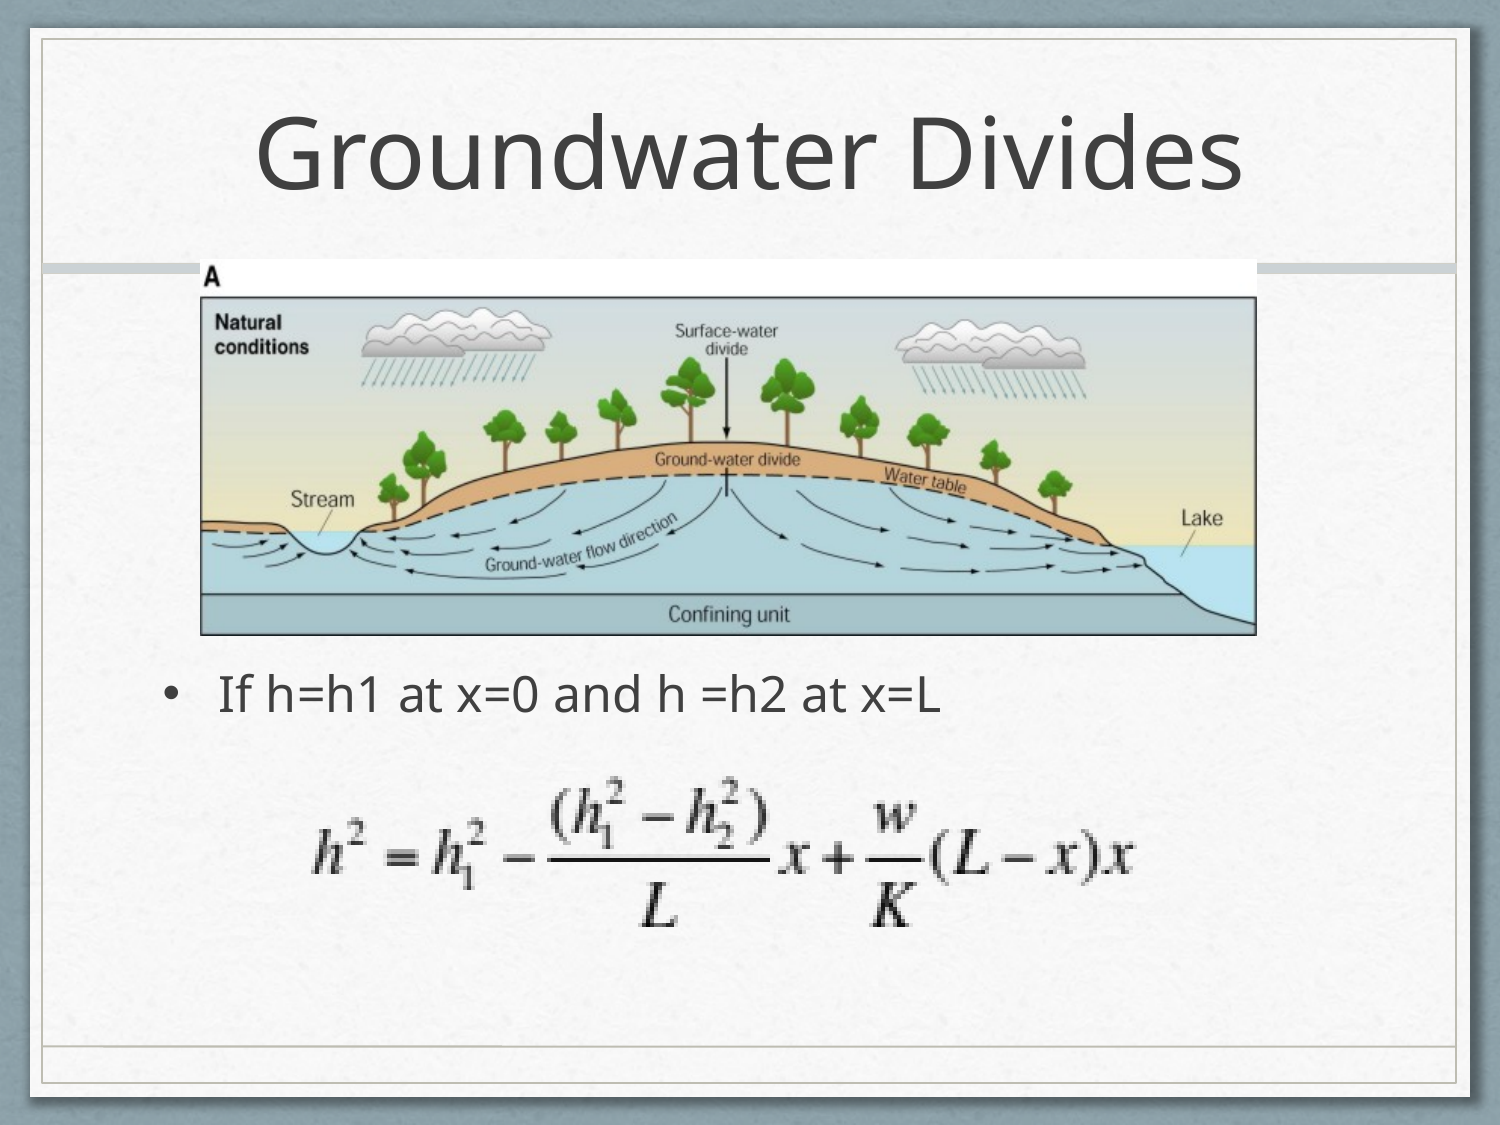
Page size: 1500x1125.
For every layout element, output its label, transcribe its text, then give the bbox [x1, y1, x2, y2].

list If h=h1 at x=0 and h =h2 at x=L [147, 350, 1353, 995]
title Groundwater Divides [147, 40, 1353, 260]
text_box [303, 764, 1138, 933]
picture [30, 28, 1470, 1097]
